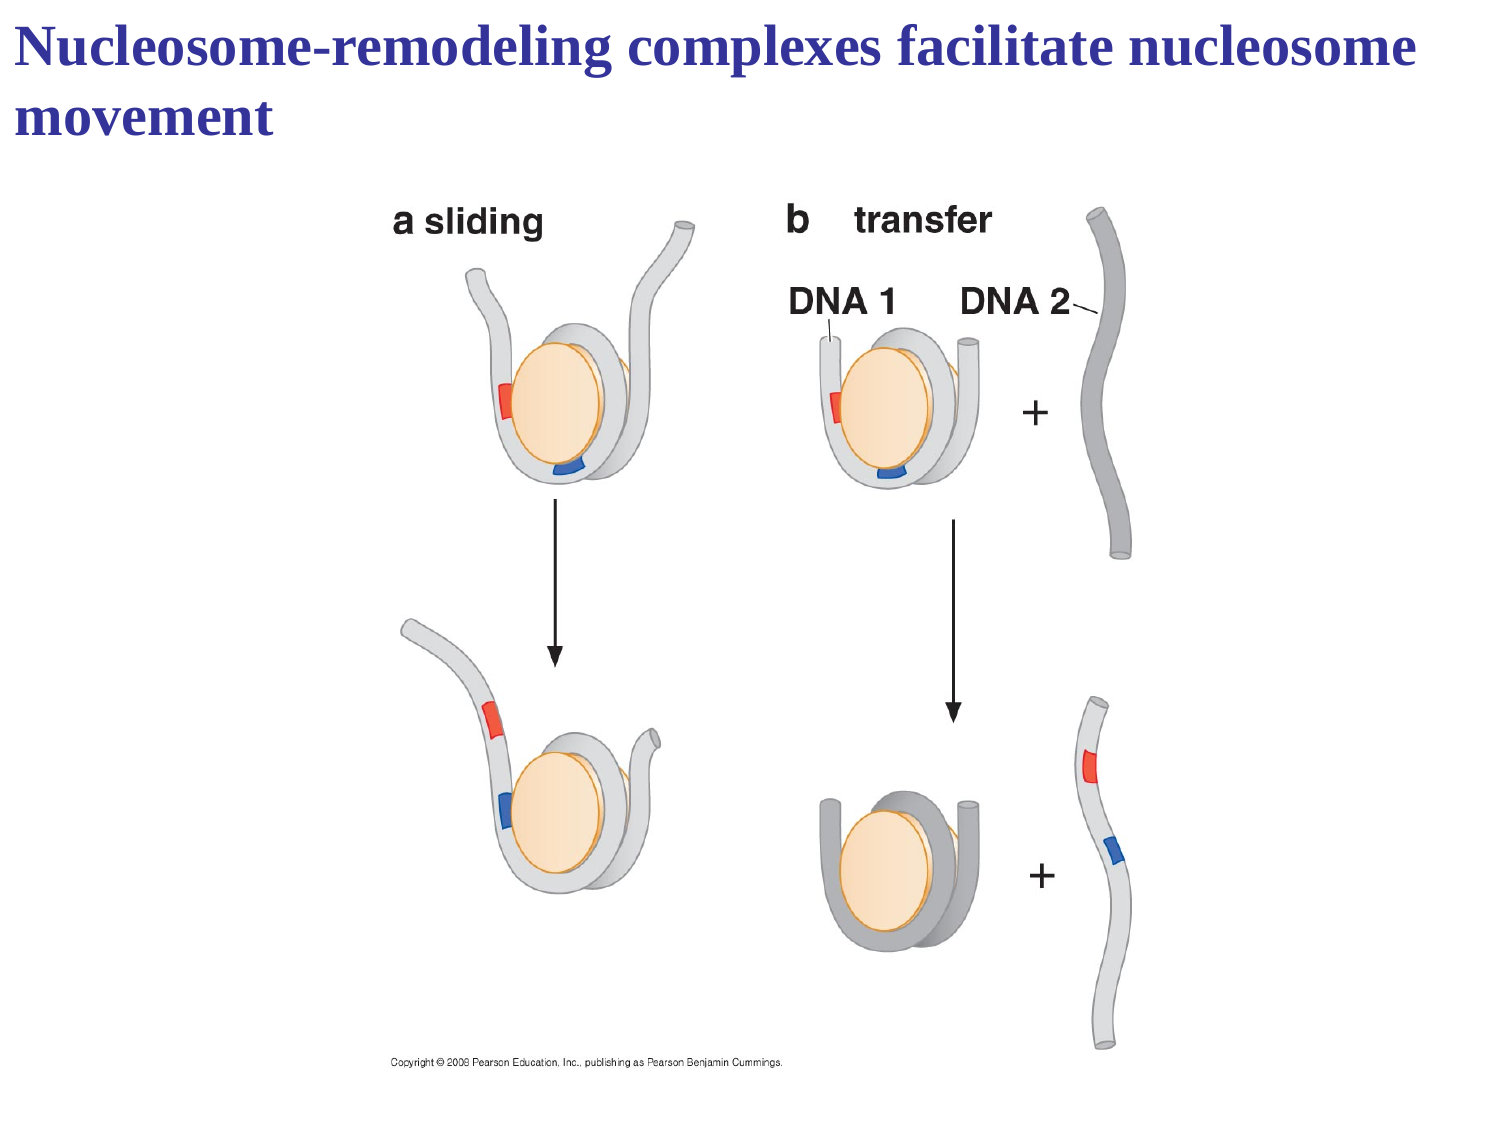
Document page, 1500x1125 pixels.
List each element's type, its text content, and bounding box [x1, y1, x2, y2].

text_box Nucleosome-remodeling complexes facilitate nucleosome movement [0, 0, 1450, 155]
picture [387, 199, 1138, 1076]
